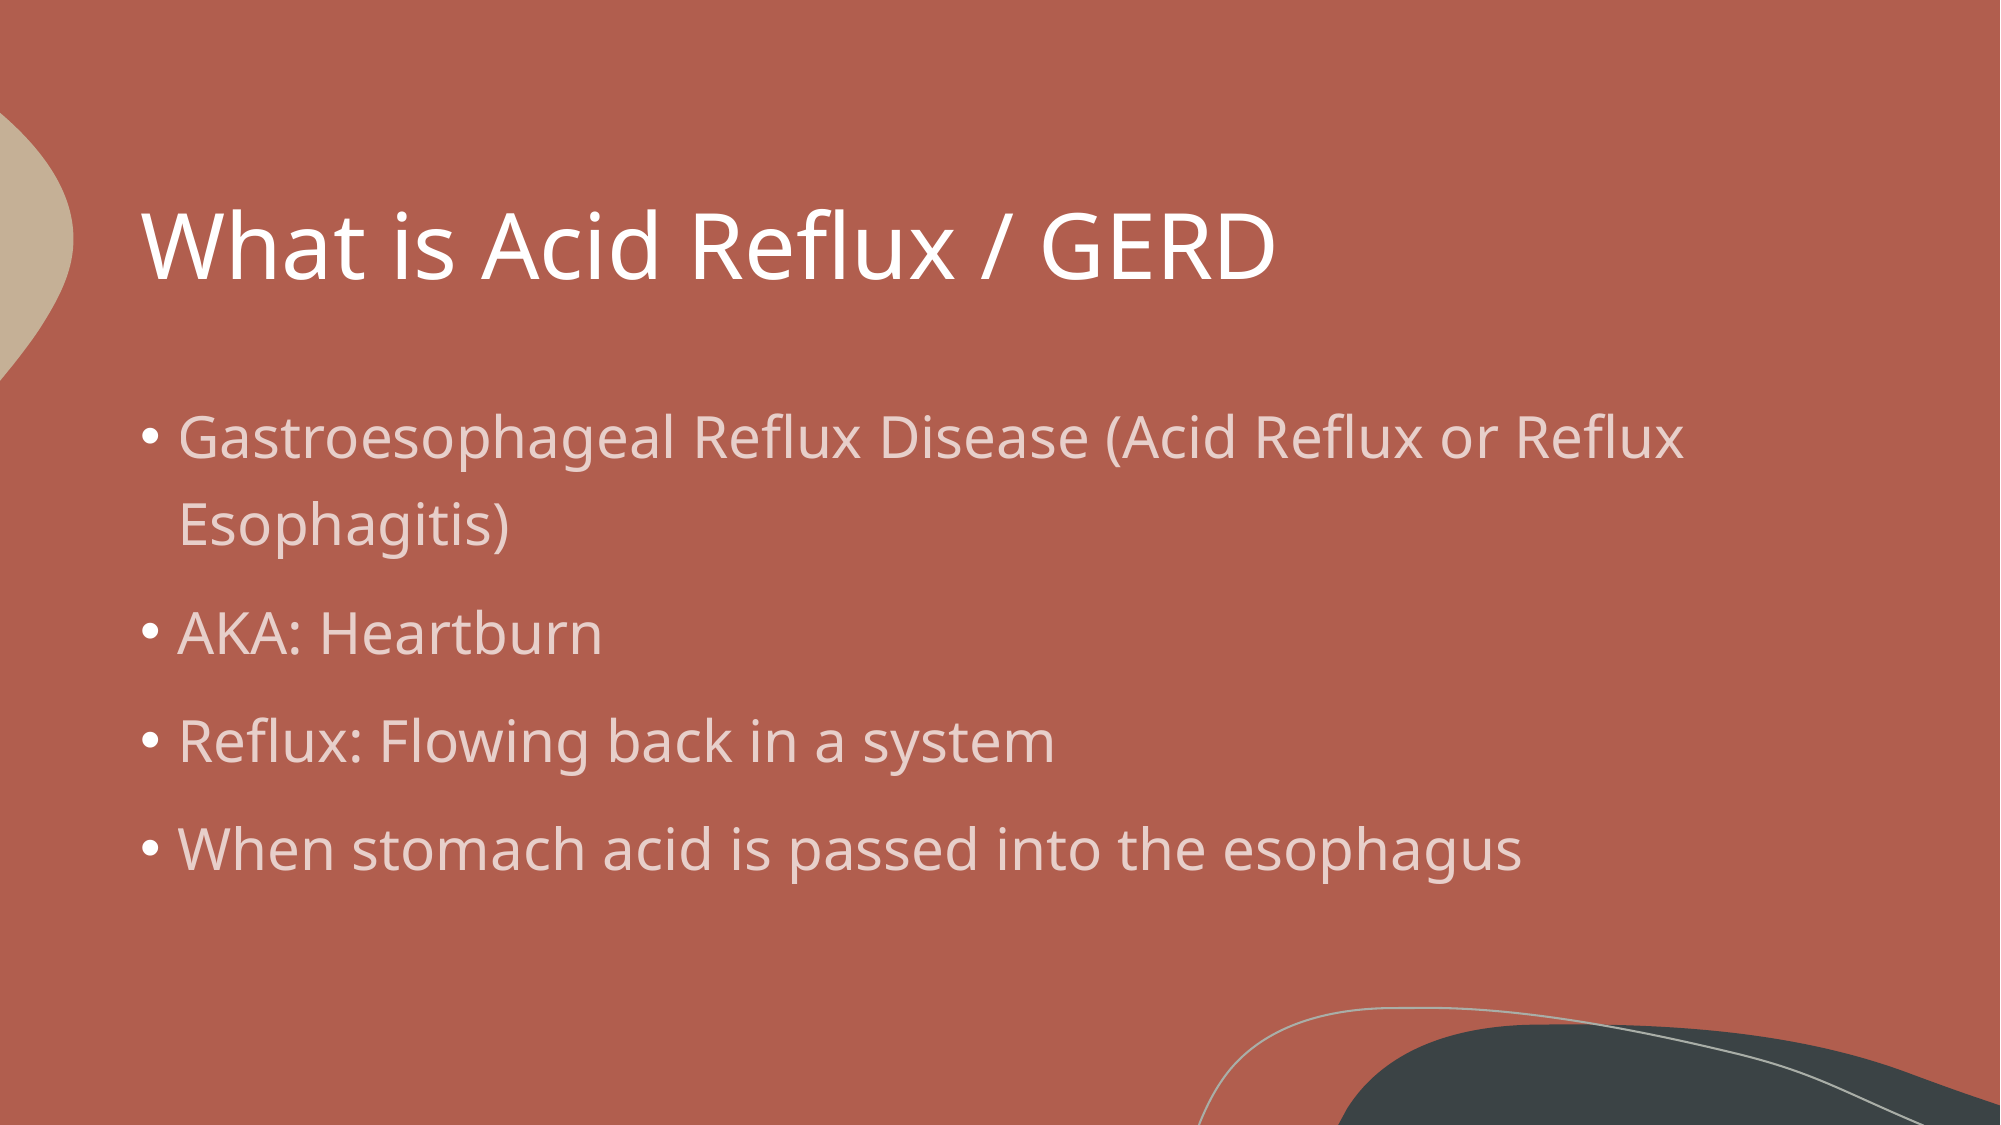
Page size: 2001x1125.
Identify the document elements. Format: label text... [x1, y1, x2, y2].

title What is Acid Reflux / GERD [125, 125, 1875, 375]
list Gastroesophageal Reflux Disease (Acid Reflux or Reflux Esophagitis) AKA: Heartburn Reflux: Flowing back in a system When stomach acid is passed into the esophagus [125, 375, 1875, 1002]
